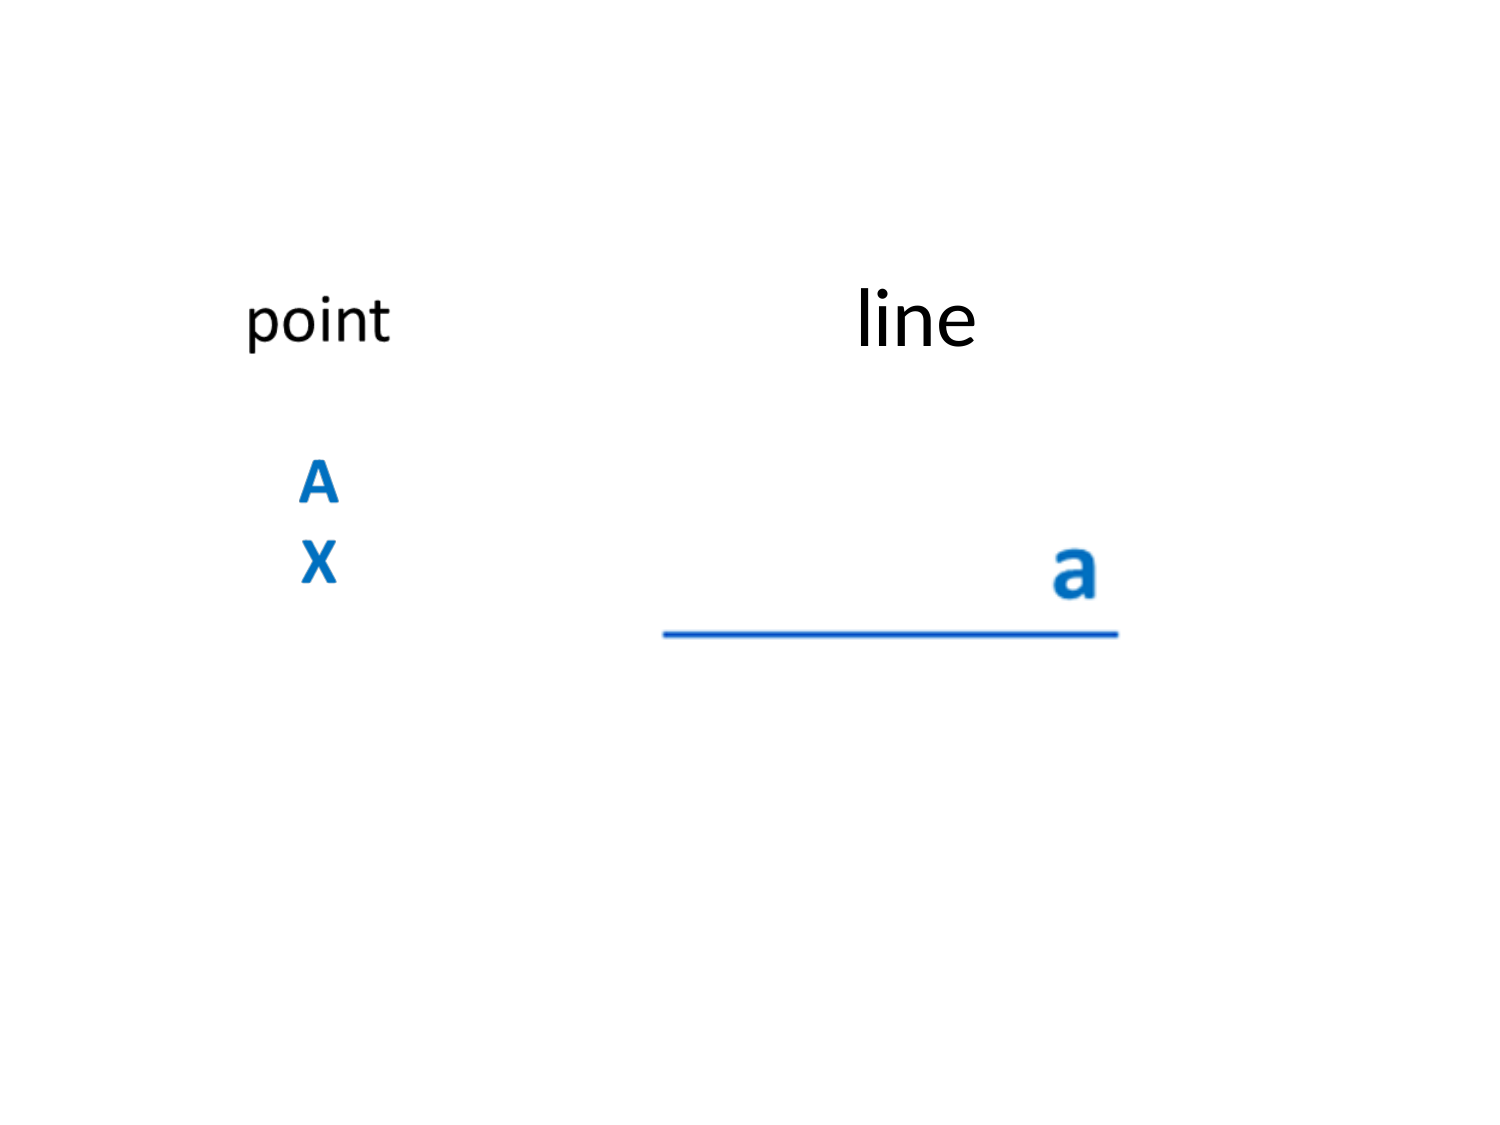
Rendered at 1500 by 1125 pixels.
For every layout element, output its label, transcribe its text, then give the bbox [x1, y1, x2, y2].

subtitle [230, 243, 1287, 866]
picture [615, 509, 1141, 717]
picture [258, 420, 380, 641]
text_box line [811, 255, 1022, 371]
picture [64, 255, 574, 404]
